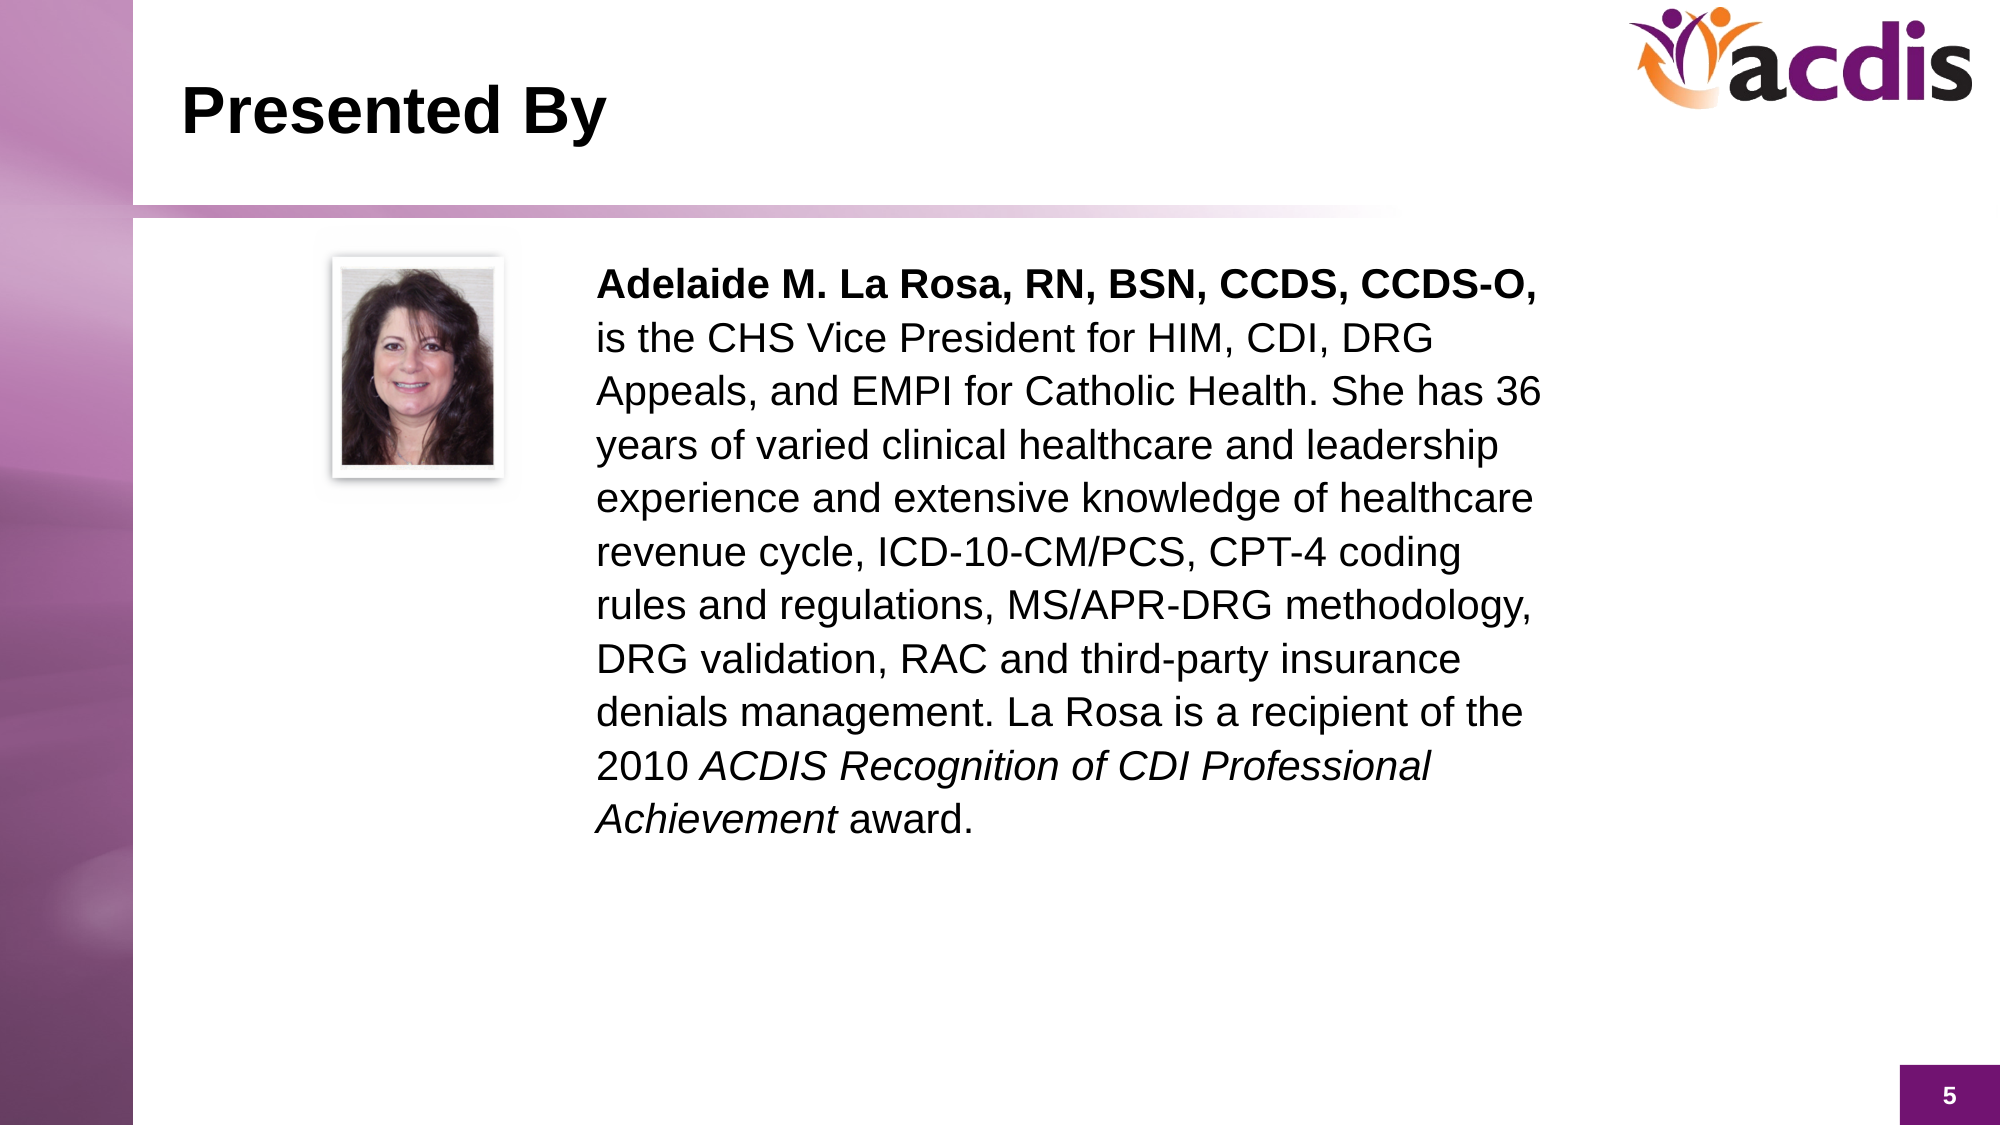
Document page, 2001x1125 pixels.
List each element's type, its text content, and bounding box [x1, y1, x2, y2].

title Presented By [166, 37, 1967, 176]
picture [312, 224, 523, 506]
picture [0, 0, 1998, 1125]
picture [1629, 7, 1972, 135]
text_box Adelaide M. La Rosa, RN, BSN, CCDS, CCDS-O, is the CHS Vice President for HIM, CDI, DRG Appeals, and EMPI for Catholic Health. She has 36 years of varied clinical healthcare and leadership experience and extensive knowledge of healthcare revenue cycle, ICD-10-CM/PCS, CPT-4 coding rules and regulations, MS/APR-DRG methodology, DRG validation, RAC and third-party insurance denials management. La Rosa is a recipient of the 2010 ACDIS Recognition of CDI Professional Achievement award. [588, 246, 1563, 850]
